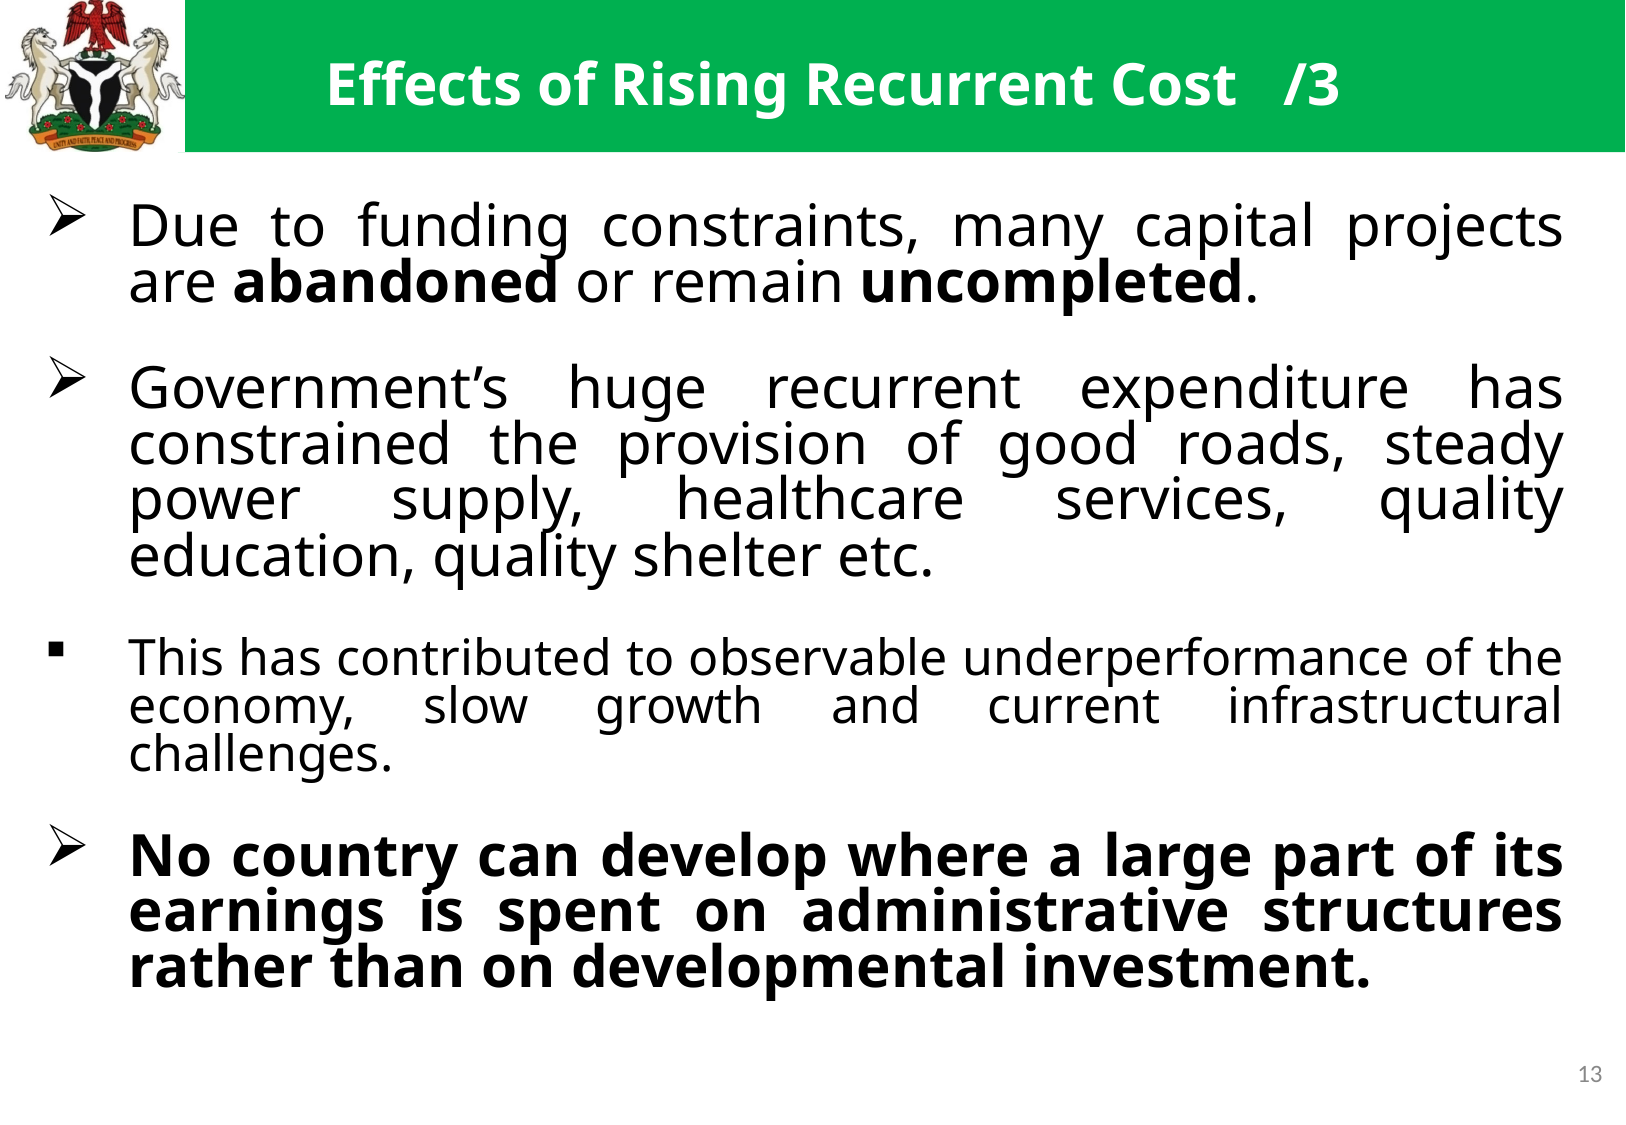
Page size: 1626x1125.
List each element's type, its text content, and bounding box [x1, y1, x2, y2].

slide_number 13 [1566, 1050, 1611, 1096]
text_box Due to funding constraints, many capital projects are abandoned or remain uncompleted. Government’s huge recurrent expenditure has constrained the provision of good roads, steady power supply, healthcare services, quality education, quality shelter etc. This has contributed to observable underperformance of the economy, slow growth and current infrastructural challenges. No country can develop where a large part of its earnings is spent on administrative structures rather than on developmental investment. [29, 193, 1579, 1086]
picture [4, 0, 185, 152]
text_box Effects of Rising Recurrent Cost /3 [177, 0, 1625, 153]
